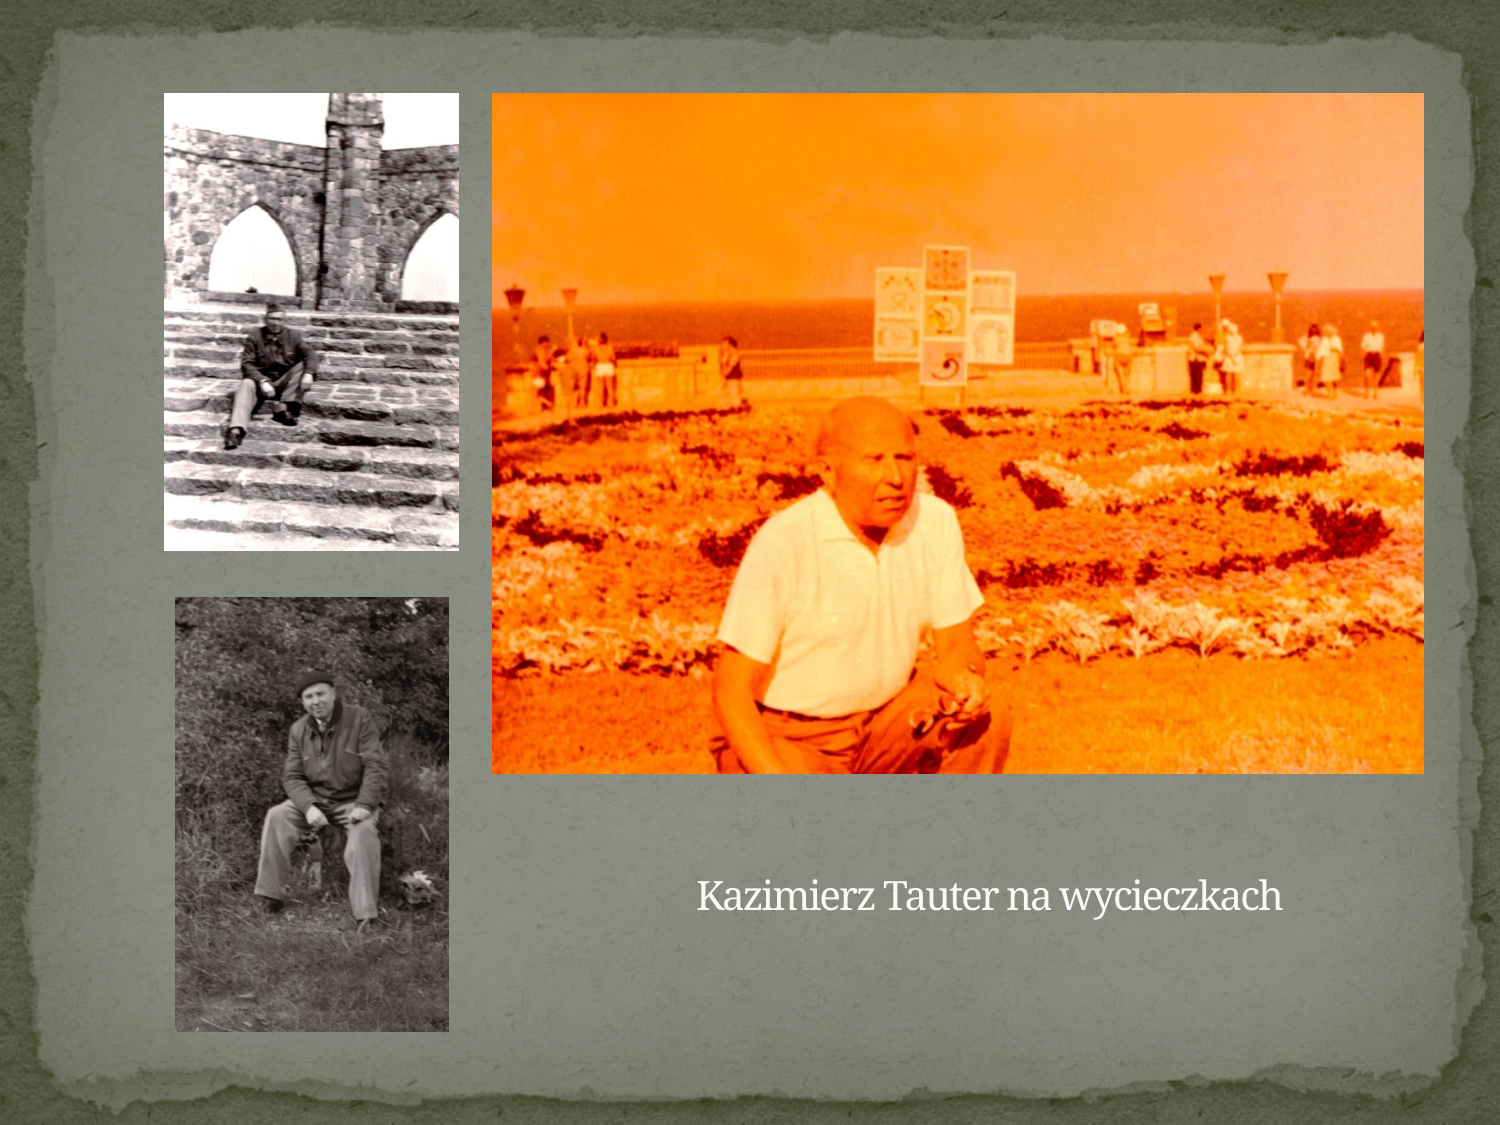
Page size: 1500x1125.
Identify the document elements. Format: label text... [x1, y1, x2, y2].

title Kazimierz Tauter na wycieczkach [609, 831, 1372, 926]
picture [164, 93, 459, 551]
picture [175, 597, 449, 1032]
picture [492, 93, 1424, 774]
